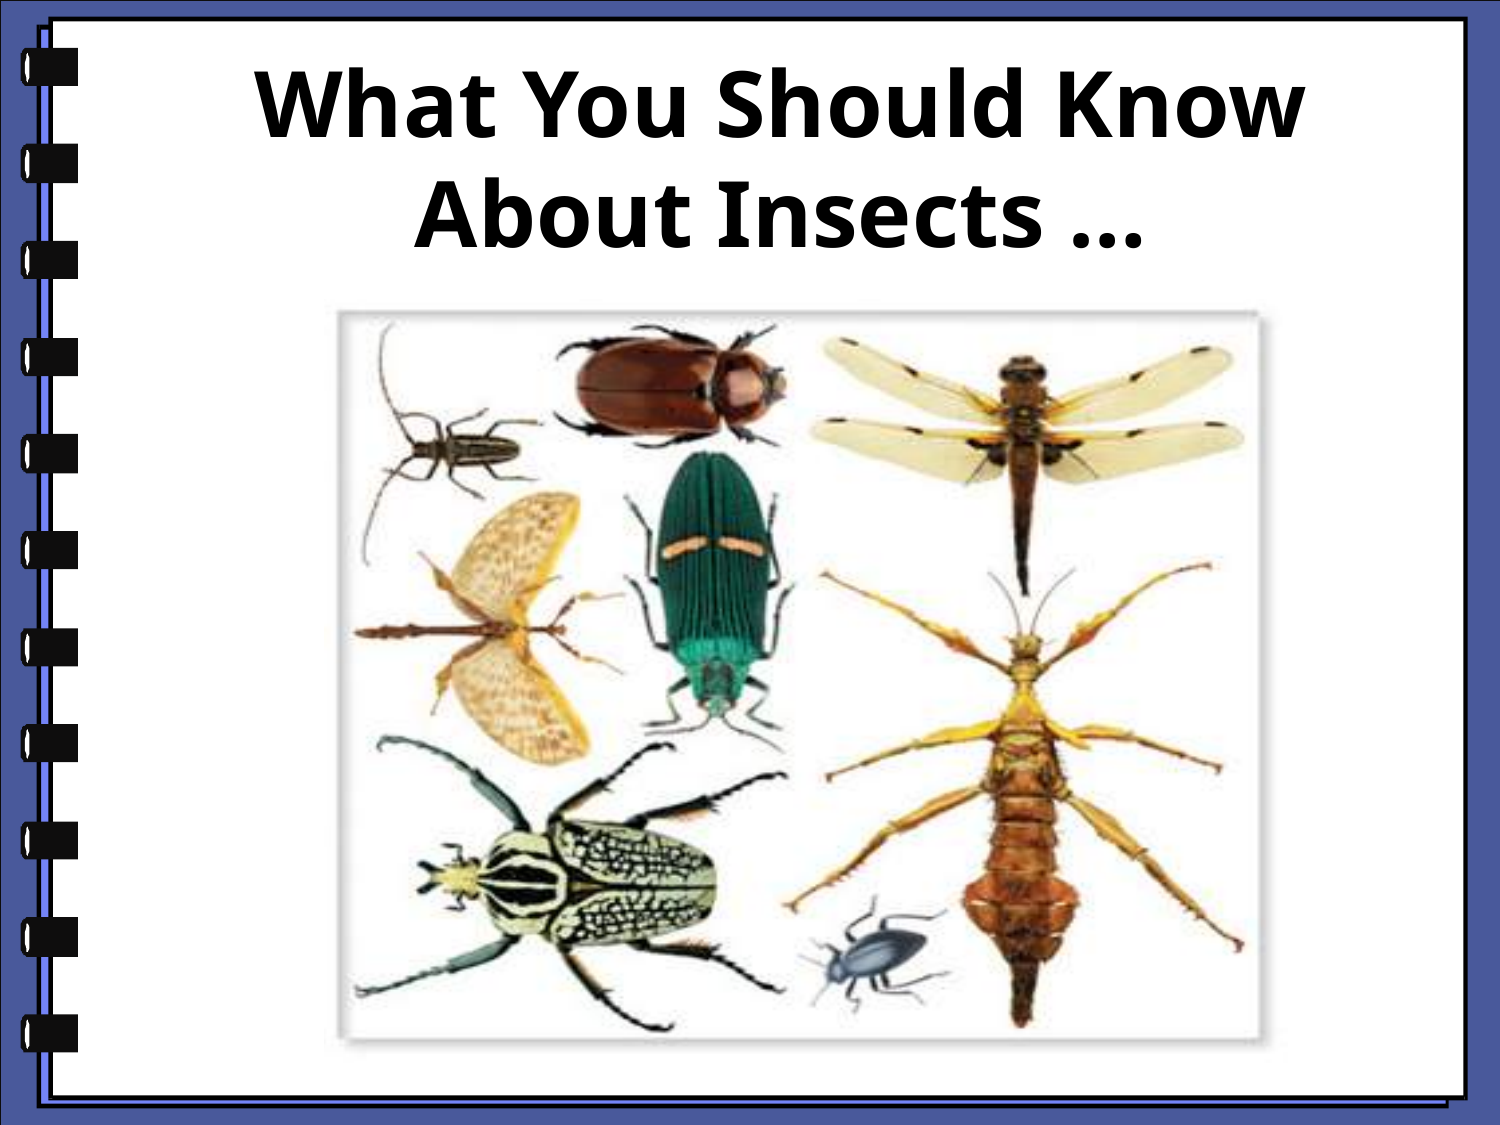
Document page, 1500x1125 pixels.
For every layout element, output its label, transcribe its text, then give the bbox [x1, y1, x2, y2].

picture [324, 299, 1288, 1063]
title What You Should Know About Insects … [149, 62, 1413, 251]
